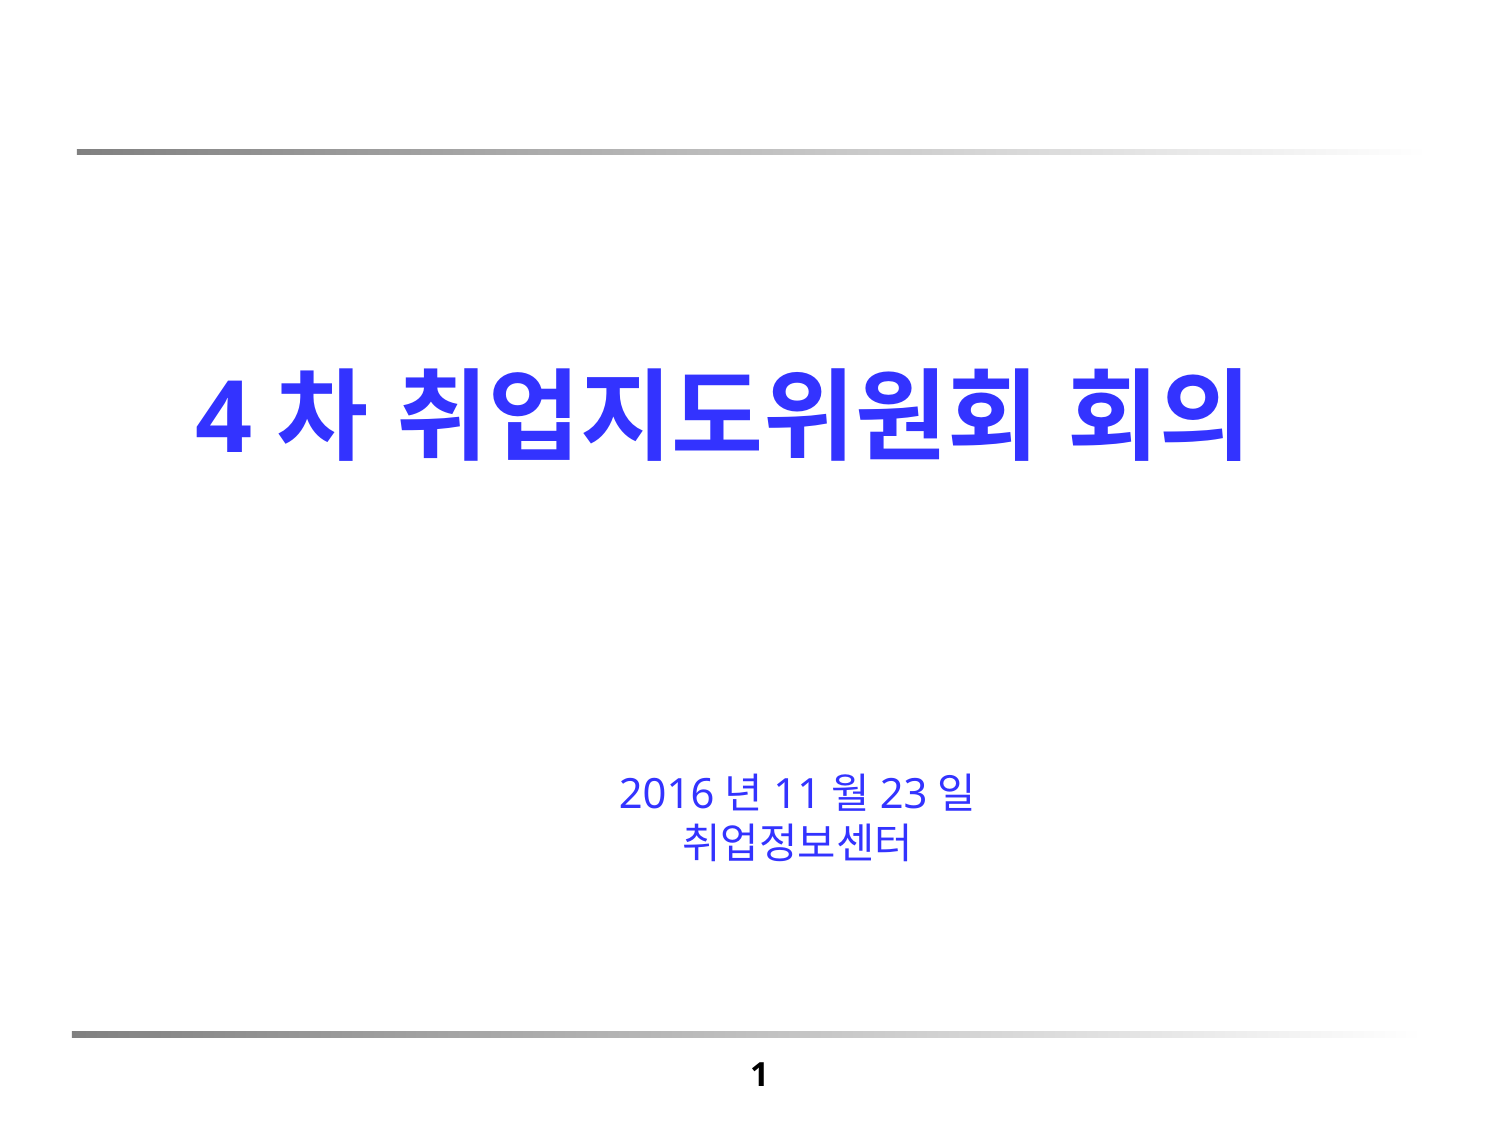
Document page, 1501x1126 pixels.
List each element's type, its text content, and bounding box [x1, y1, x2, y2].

text_box 4차 취업지도위원회 회의 [180, 345, 1415, 481]
slide_number 1 [584, 1046, 935, 1090]
text_box 2016년11월23일 취업정보센터 [180, 759, 1415, 875]
